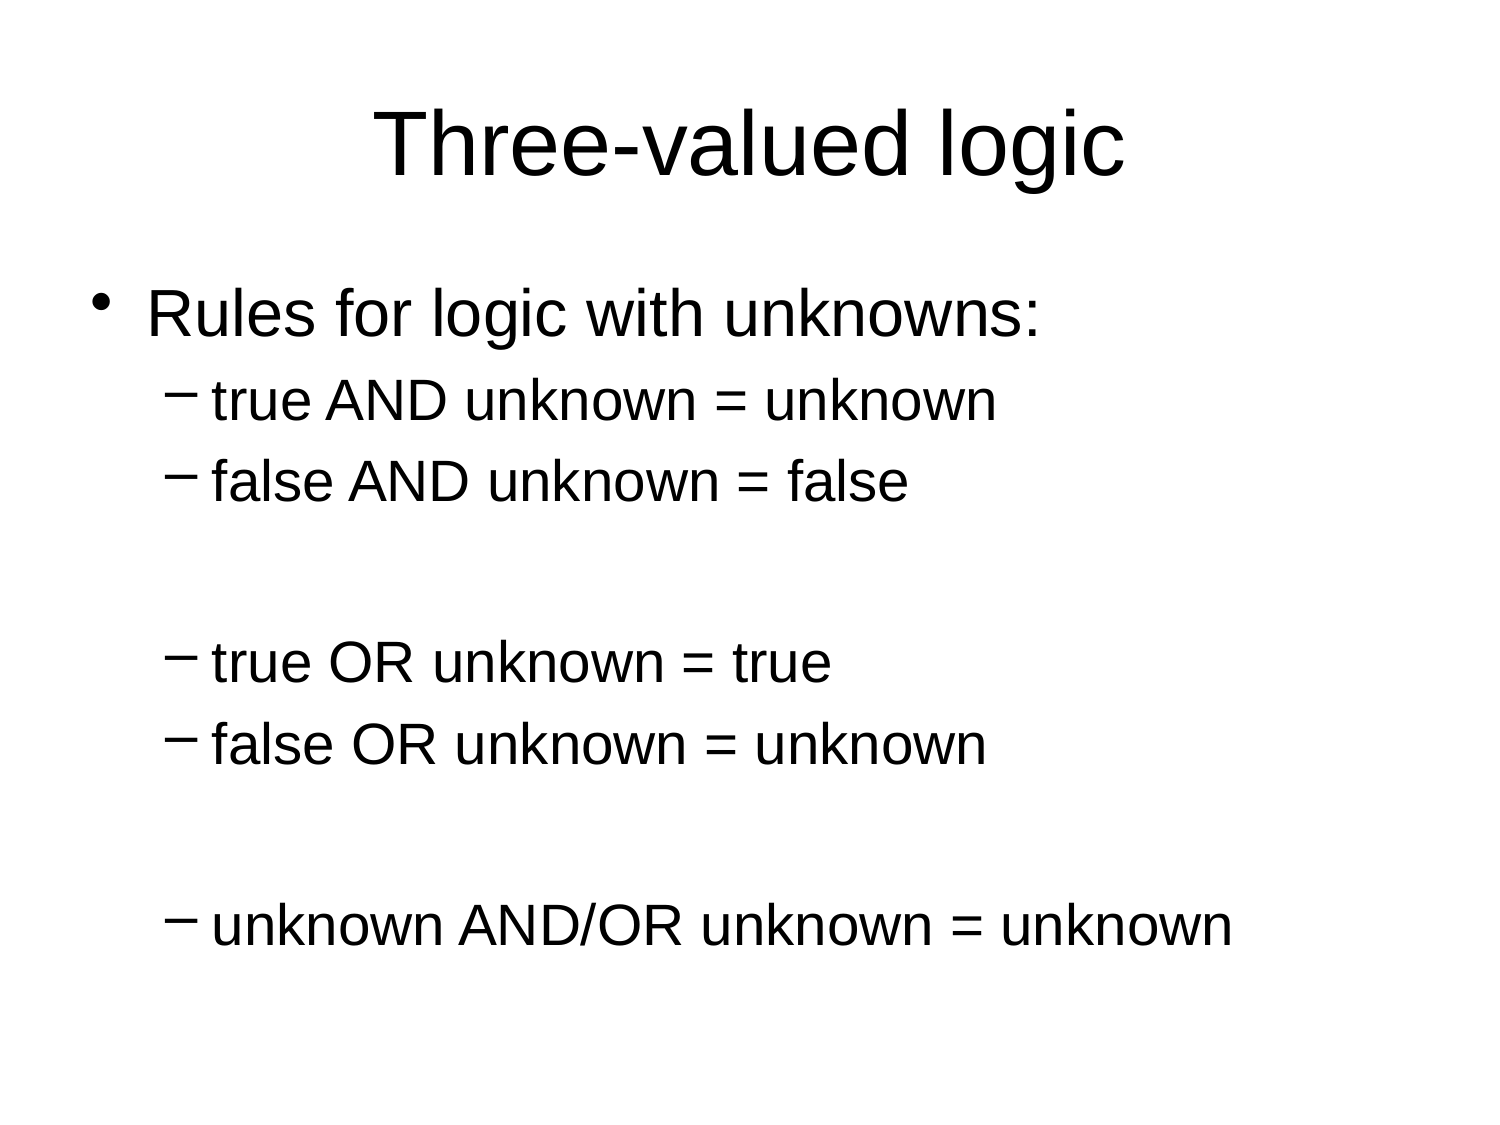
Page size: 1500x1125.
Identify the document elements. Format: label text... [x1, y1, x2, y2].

title Three-valued logic [75, 45, 1425, 233]
list Rules for logic with unknowns: true AND unknown = unknown false AND unknown = false true OR unknown = true false OR unknown = unknown unknown AND/OR unknown = unknown [75, 262, 1425, 1005]
